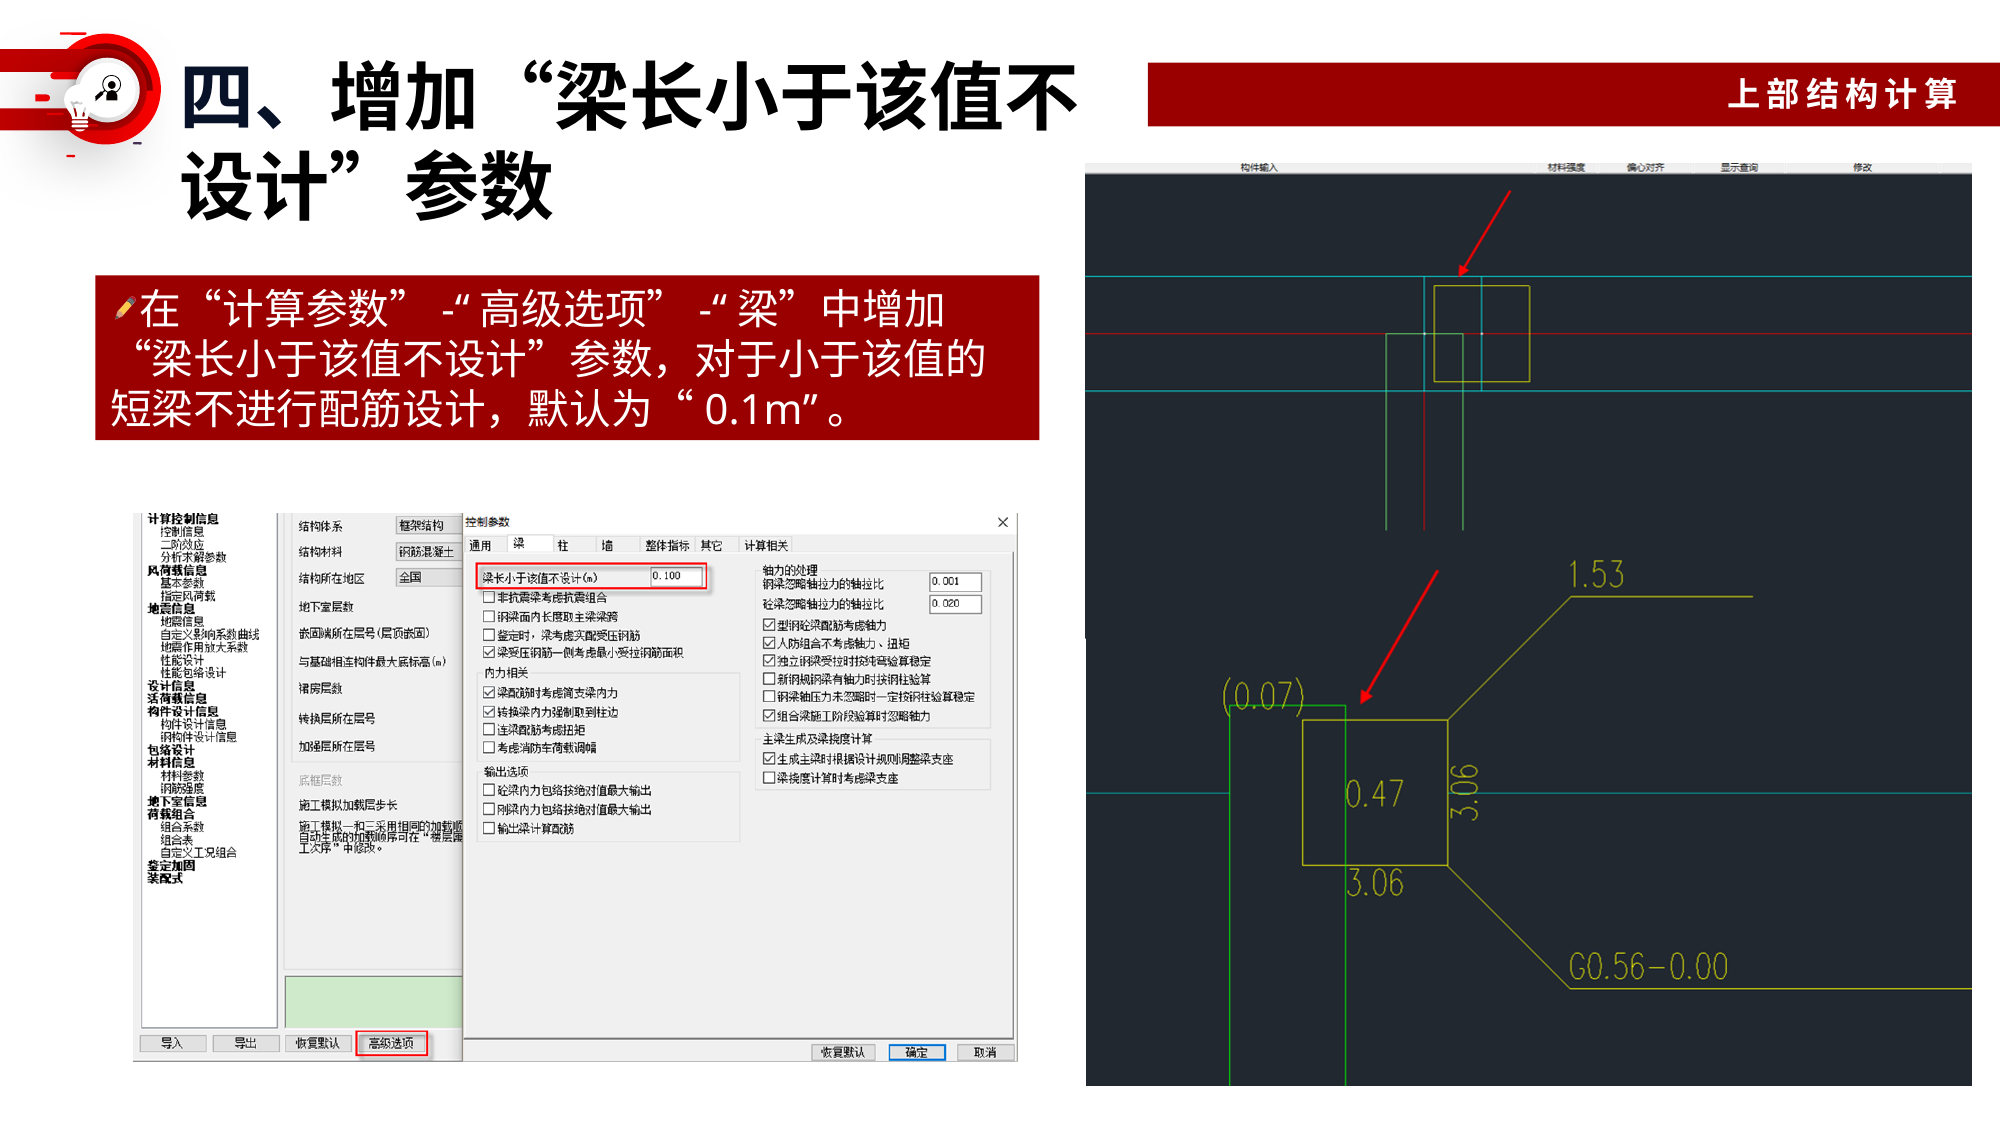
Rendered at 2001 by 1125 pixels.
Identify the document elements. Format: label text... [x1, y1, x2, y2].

text_box 四、增加“梁长小于该值不设计”参数 [164, 41, 1148, 237]
text_box 在“计算参数”-“高级选项”-“梁”中增加“梁长小于该值不设计”参数，对于小于该值的短梁不进行配筋设计，默认为“0.1m”。 [95, 275, 1040, 441]
picture [132, 512, 1018, 1063]
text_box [92, 73, 123, 102]
picture [110, 293, 140, 323]
text_box 上部结构计算 [1589, 53, 1973, 121]
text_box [17, 14, 143, 176]
picture [1084, 162, 1973, 1087]
text_box [1147, 62, 2000, 128]
